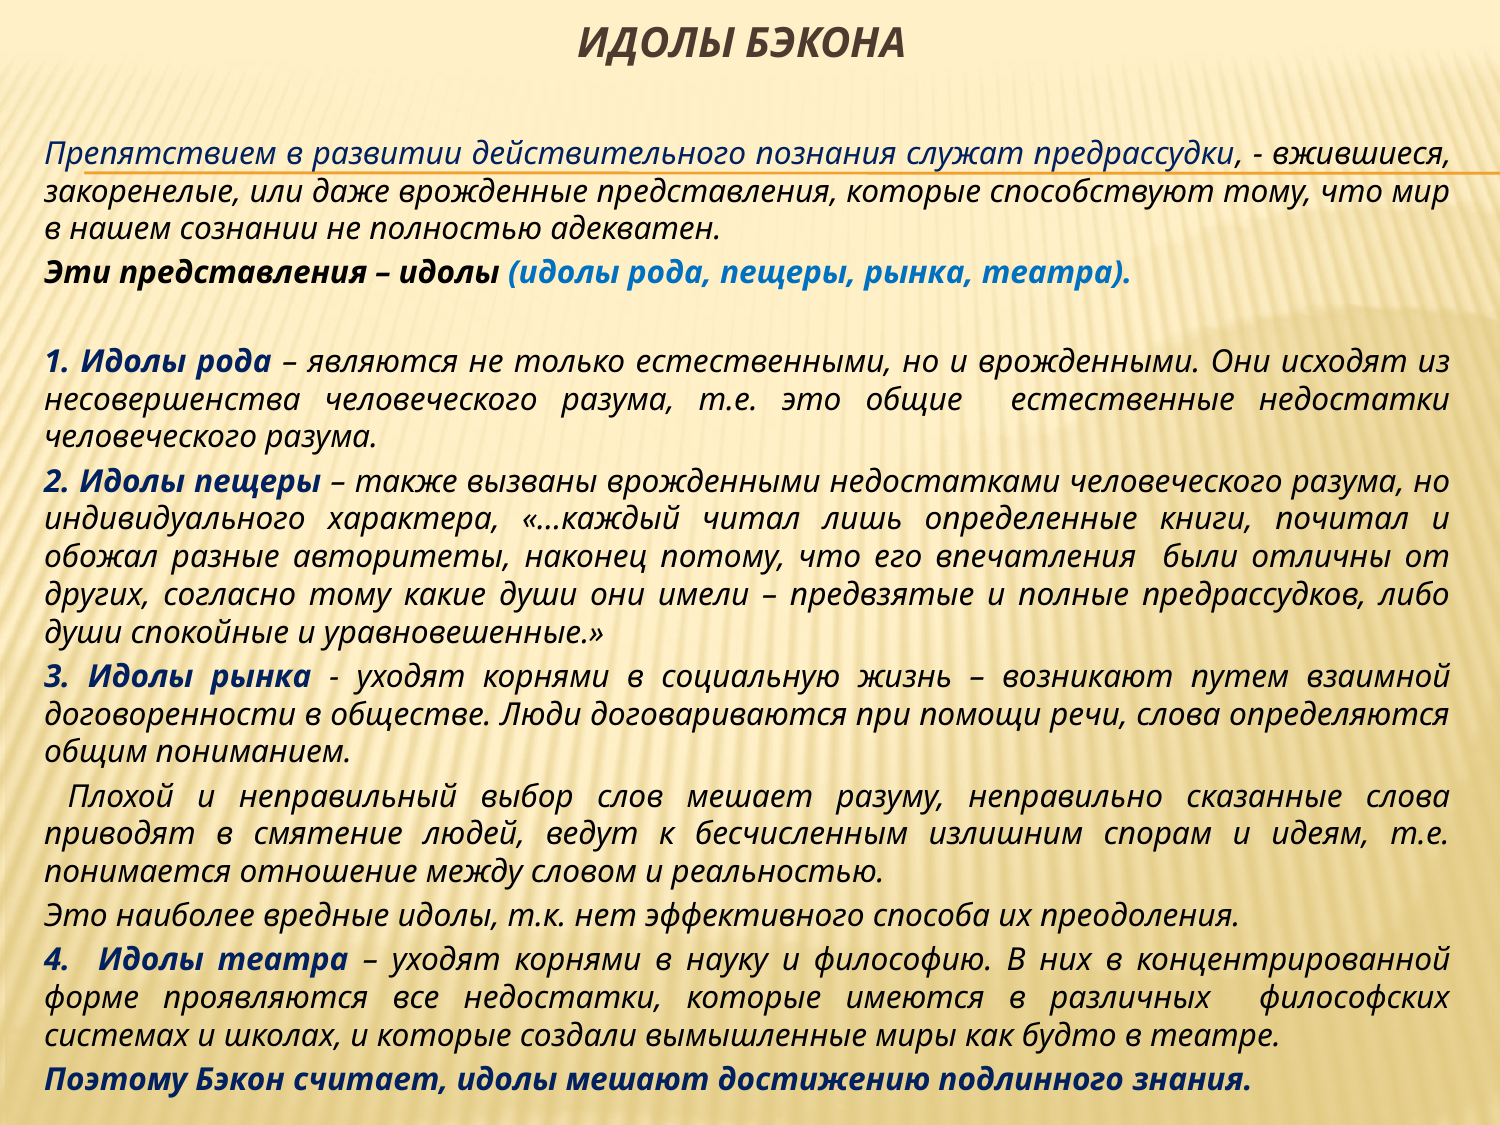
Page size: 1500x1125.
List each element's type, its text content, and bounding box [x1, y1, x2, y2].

list Препятствием в развитии действительного познания служат предрассудки, - вжившиеся, закоренелые, или даже врожденные представления, которые способствуют тому, что мир в нашем сознании не полностью адекватен. Эти представления – идолы (идолы рода, пещеры, рынка, театра). 1. Идолы рода – являются не только естественными, но и врожденными. Они исходят из несовершенства человеческого разума, т.е. это общие естественные недостатки человеческого разума. 2. Идолы пещеры – также вызваны врожденными недостатками человеческого разума, но индивидуального характера, «…каждый читал лишь определенные книги, почитал и обожал разные авторитеты, наконец потому, что его впечатления были отличны от других, согласно тому какие души они имели – предвзятые и полные предрассудков, либо души спокойные и уравновешенные.» 3. Идолы рынка - уходят корнями в социальную жизнь – возникают путем взаимной договоренности в обществе. Люди договариваются при помощи речи, слова определяются общим пониманием. Плохой и неправильный выбор слов мешает разуму, неправильно сказанные слова приводят в смятение людей, ведут к бесчисленным излишним спорам и идеям, т.е. понимается отношение между словом и реальностью. Это наиболее вредные идолы, т.к. нет эффективного способа их преодоления. 4. Идолы театра – уходят корнями в науку и философию. В них в концентрированной форме проявляются все недостатки, которые имеются в различных философских системах и школах, и которые создали вымышленные миры как будто в театре. Поэтому Бэкон считает, идолы мешают достижению подлинного знания. [29, 125, 1467, 1106]
title Идолы Бэкона [29, 0, 1455, 110]
